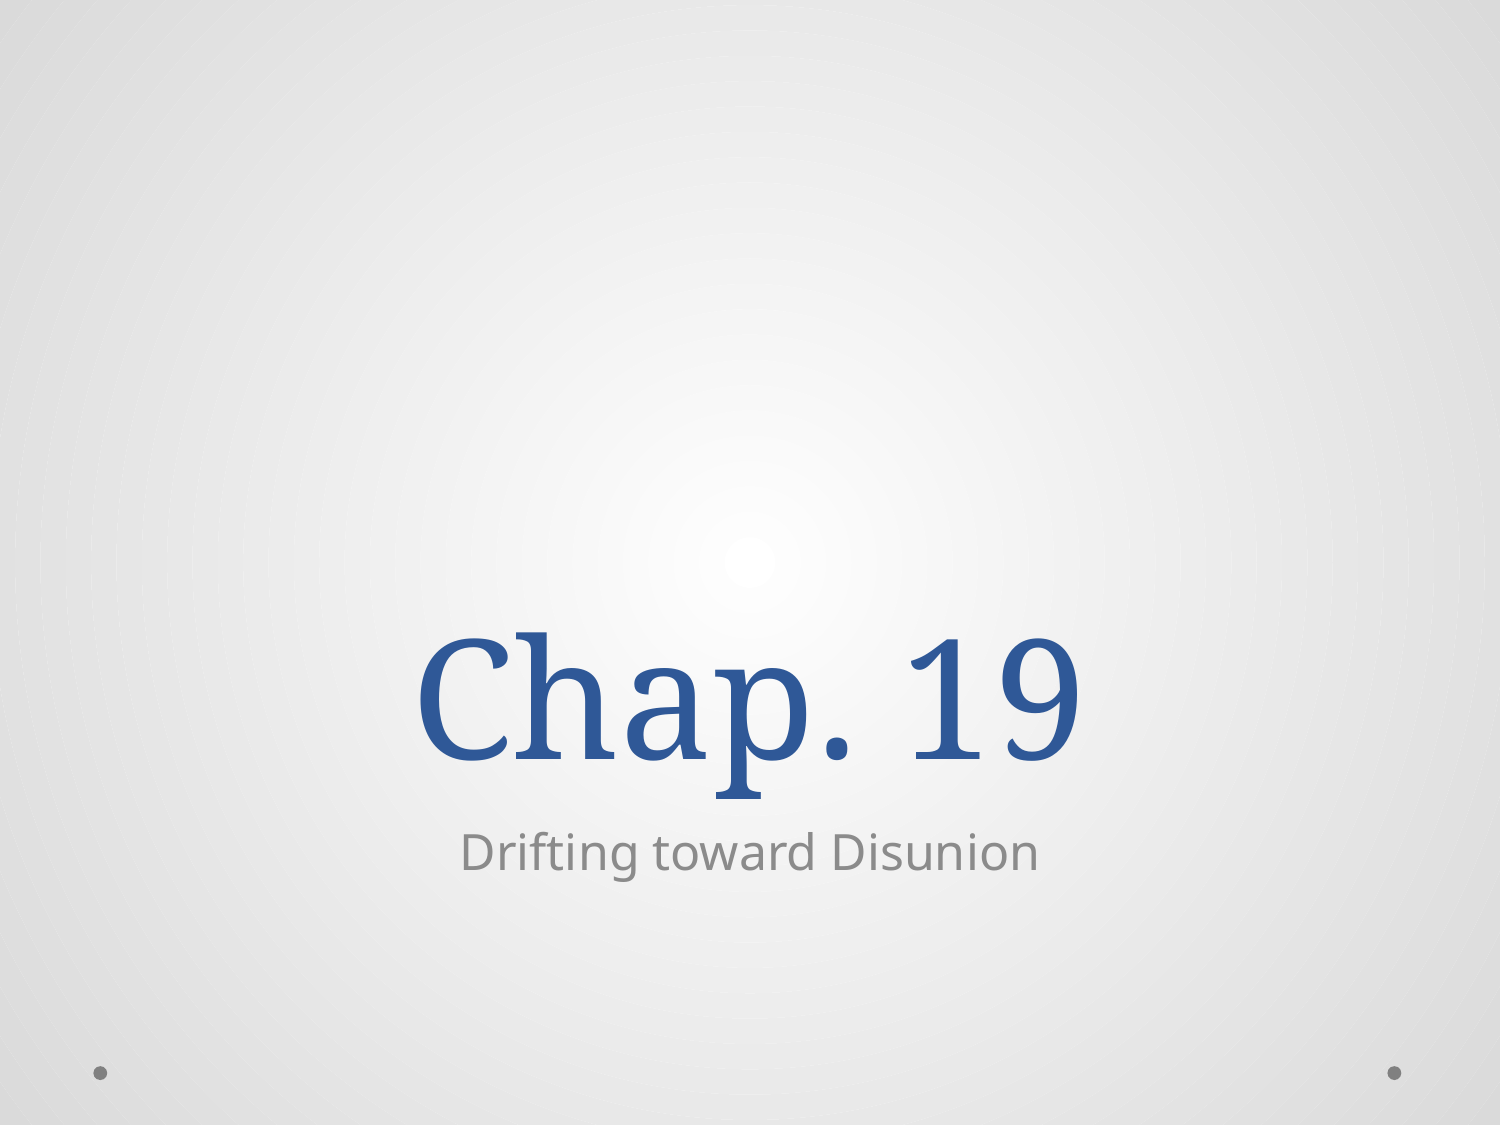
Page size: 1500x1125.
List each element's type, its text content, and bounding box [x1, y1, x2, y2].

subtitle Drifting toward Disunion [225, 812, 1275, 1013]
title Chap. 19 [112, 99, 1388, 800]
